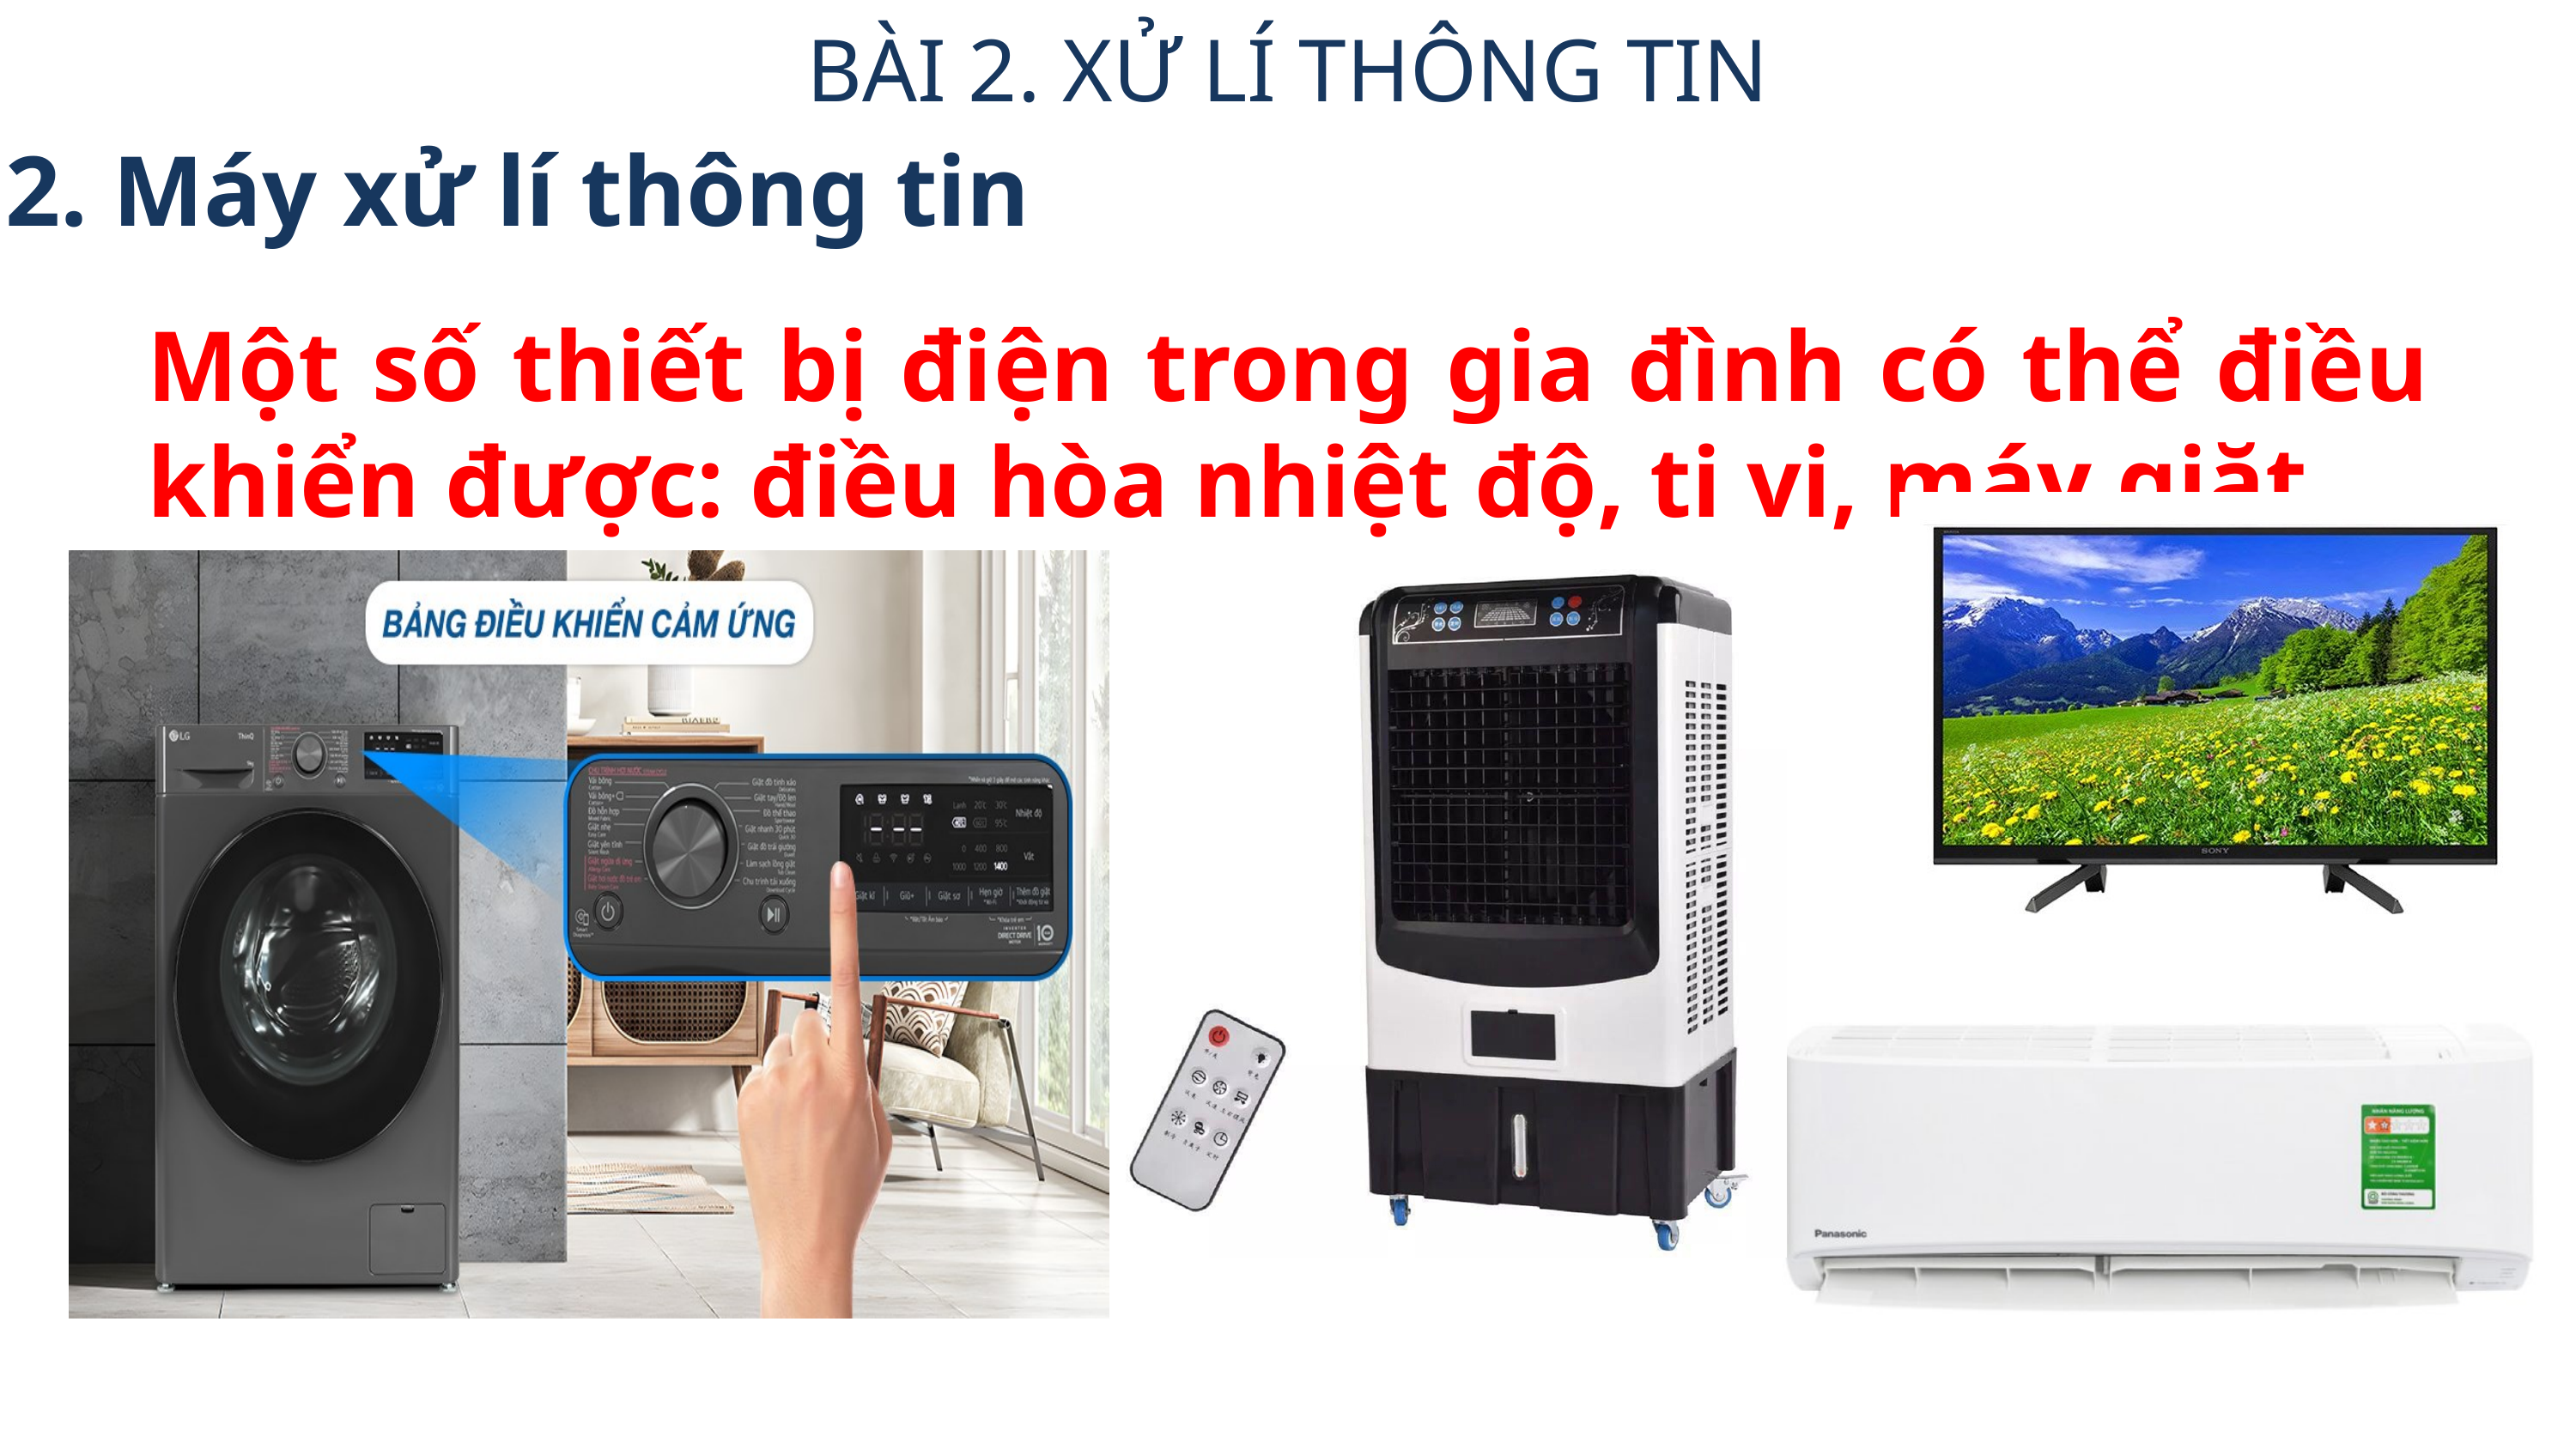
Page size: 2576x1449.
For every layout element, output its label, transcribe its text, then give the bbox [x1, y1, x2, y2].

picture [69, 550, 2537, 1368]
text_box BÀI 2. XỬ LÍ THÔNG TIN [349, 15, 2227, 119]
picture [1899, 492, 2532, 914]
text_box Một số thiết bị điện trong gia đình có thể điều khiển được: điều hòa nhiệt độ, ti vi, máy giặt… [134, 298, 2442, 543]
text_box 2. Máy xử lí thông tin [0, 123, 1044, 252]
